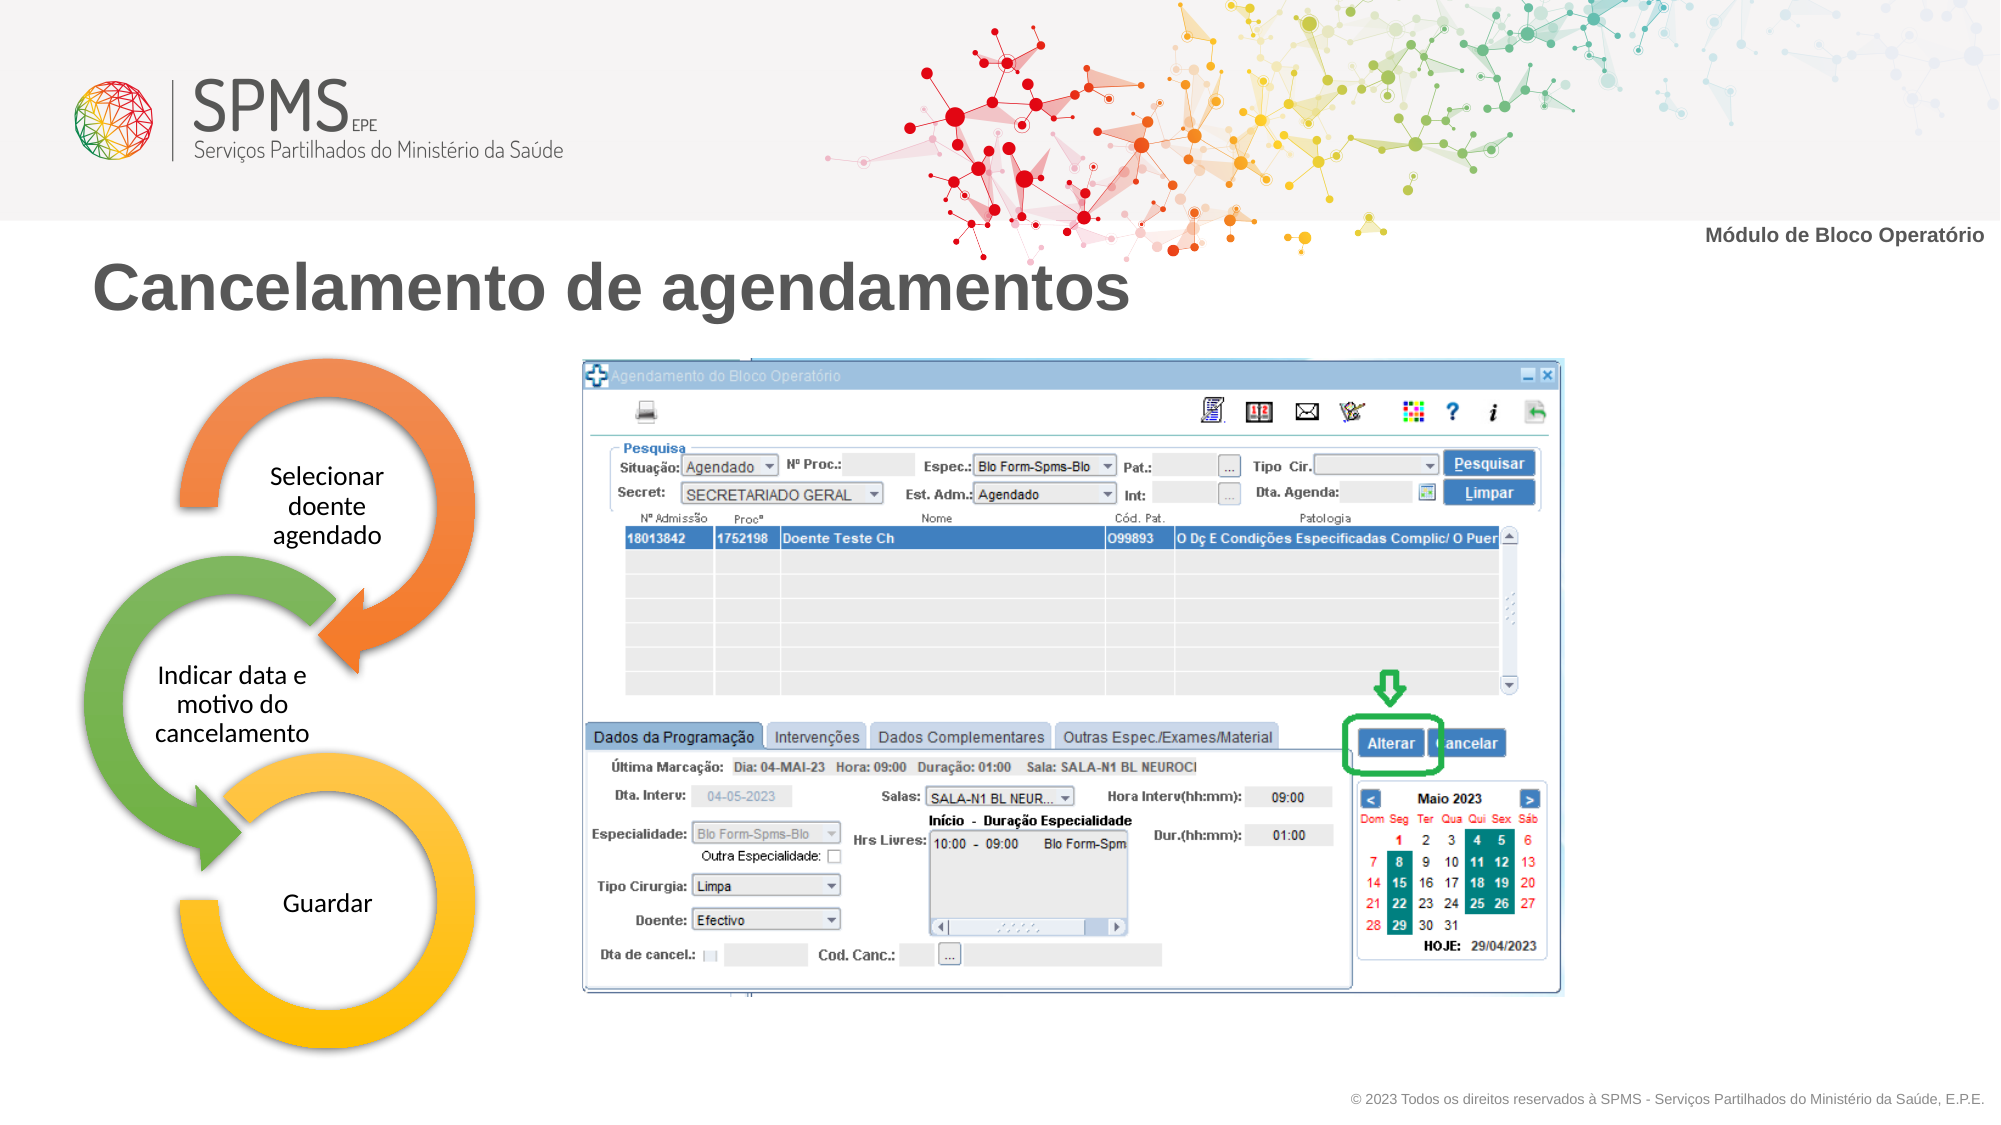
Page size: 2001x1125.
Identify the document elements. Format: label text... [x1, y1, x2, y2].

text_box Cancelamento de agendamentos [77, 236, 1149, 346]
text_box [0, 334, 651, 1049]
picture [0, 0, 2000, 283]
picture [582, 357, 1566, 997]
text_box © 2023 Todos os direitos reservados à SPMS - Serviços Partilhados do Ministério da Saúde, E.P.E. [977, 1068, 2000, 1125]
text_box Módulo de Bloco Operatório [1501, 204, 2000, 264]
